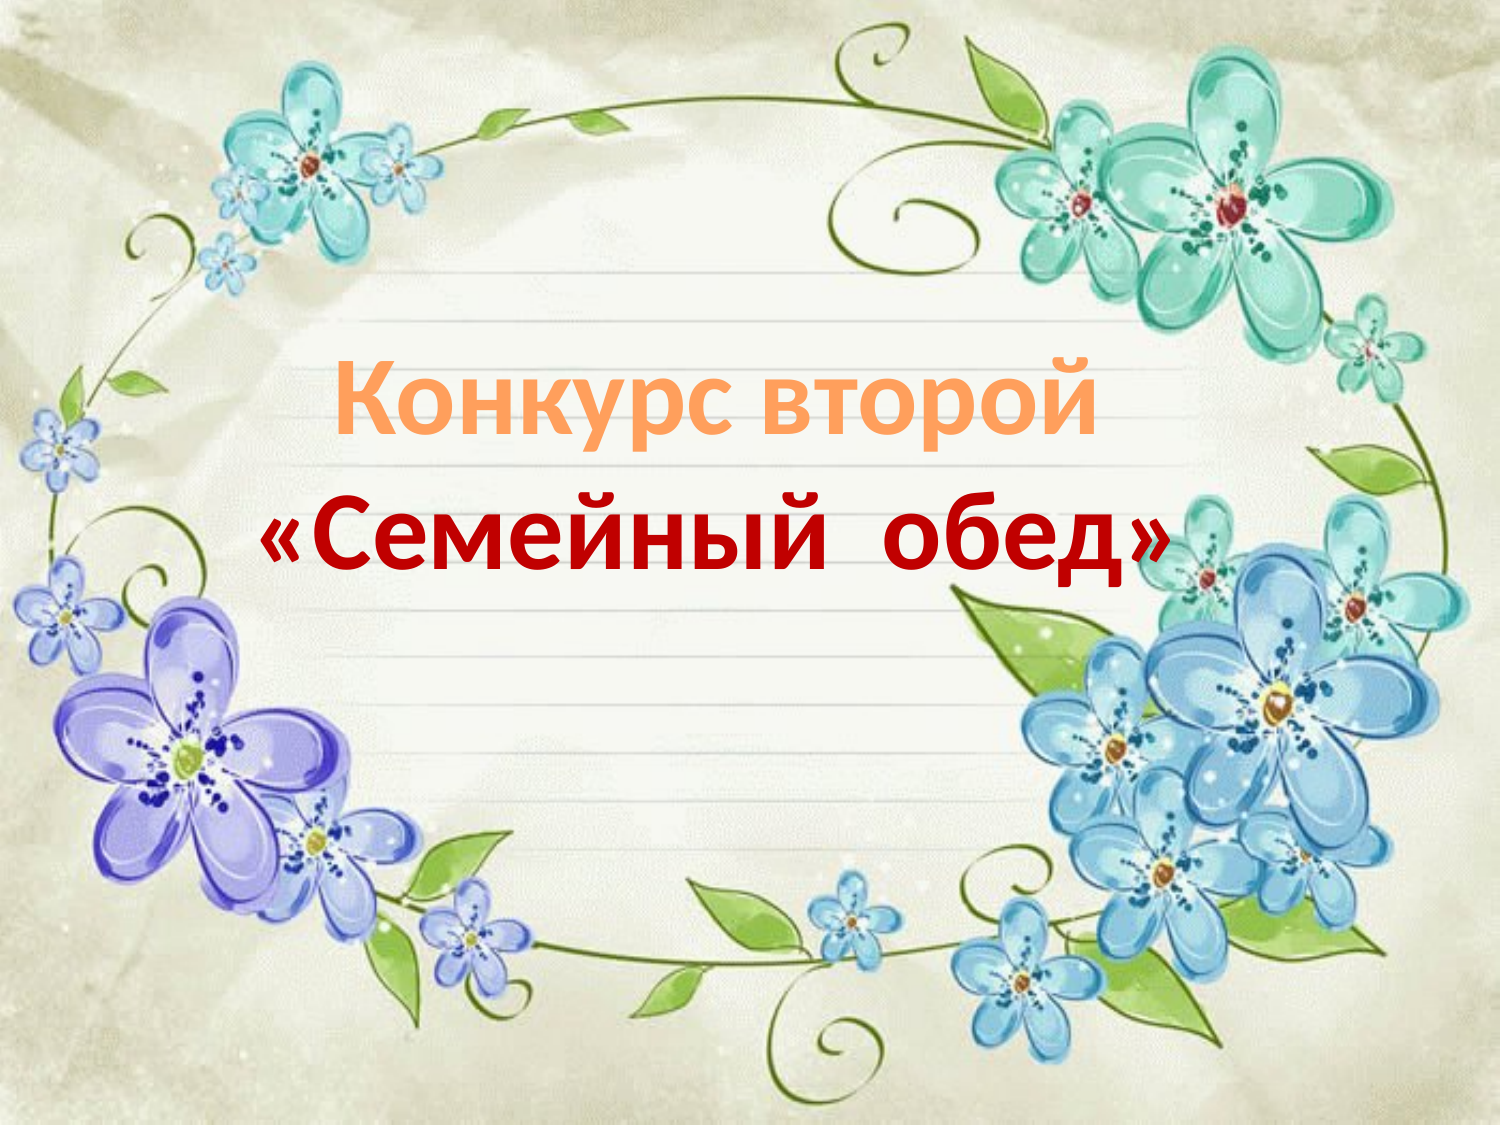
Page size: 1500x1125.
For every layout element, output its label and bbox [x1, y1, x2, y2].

list [0, 0, 1500, 1125]
